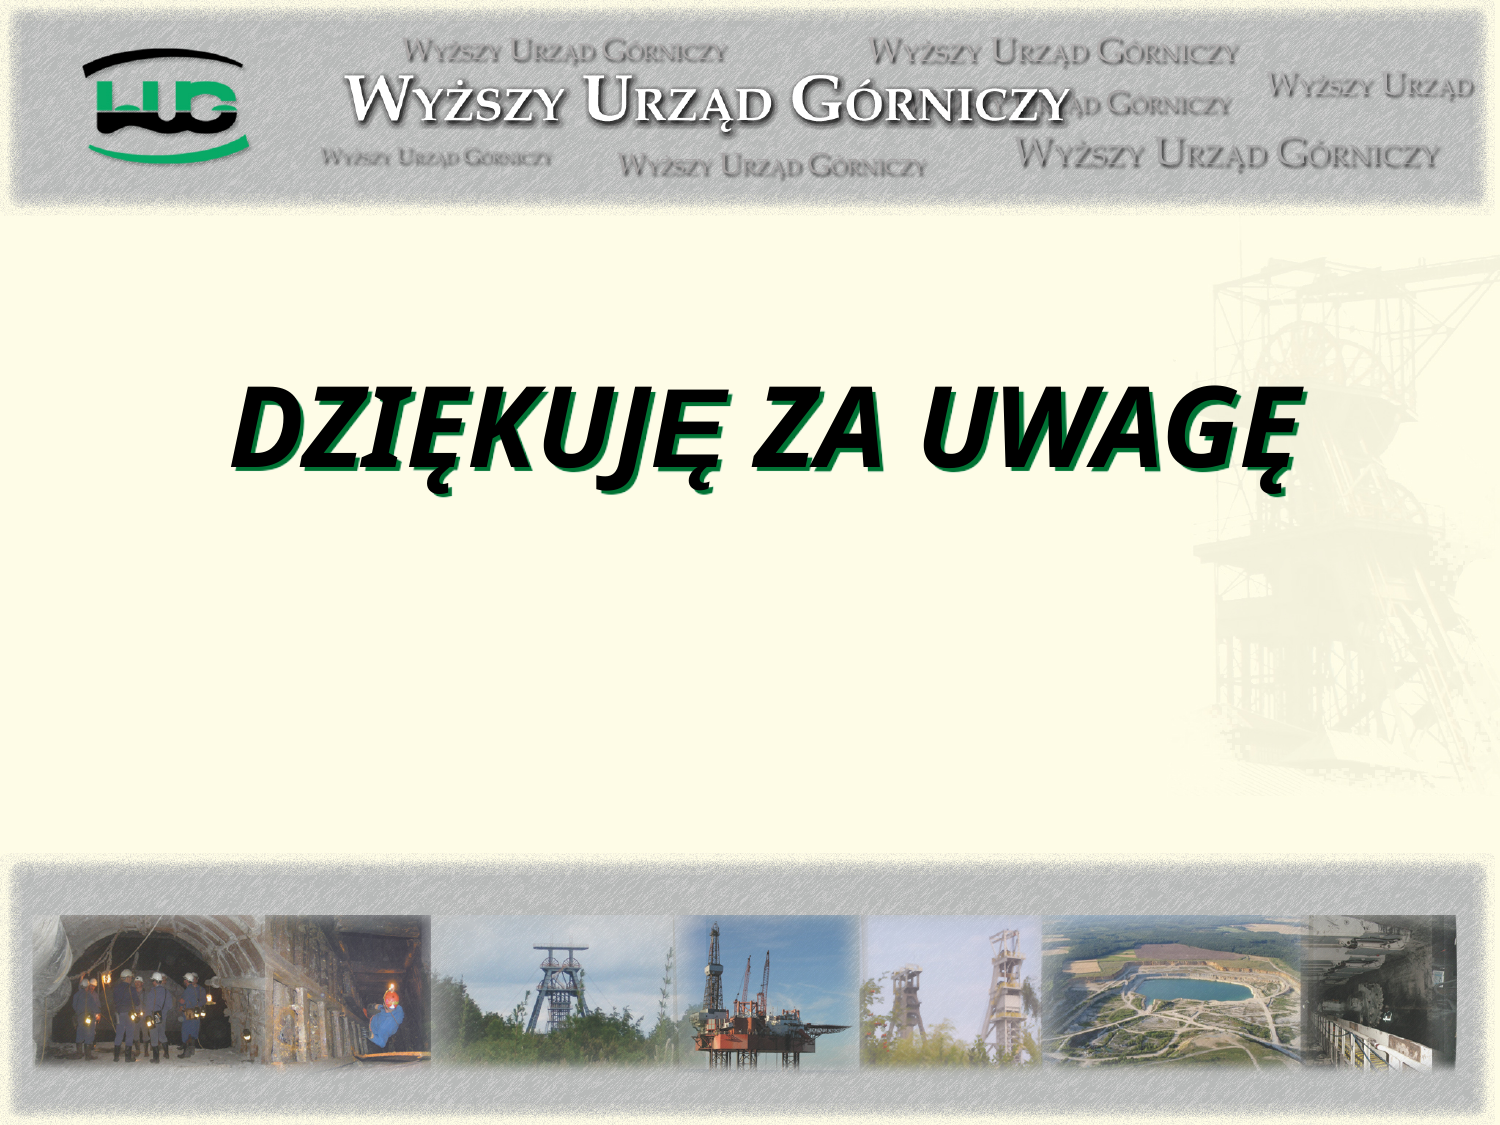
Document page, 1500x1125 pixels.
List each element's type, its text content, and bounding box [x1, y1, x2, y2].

picture [0, 0, 1500, 1125]
text_box DZIĘKUJĘ ZA UWAGĘ [29, 125, 1500, 717]
